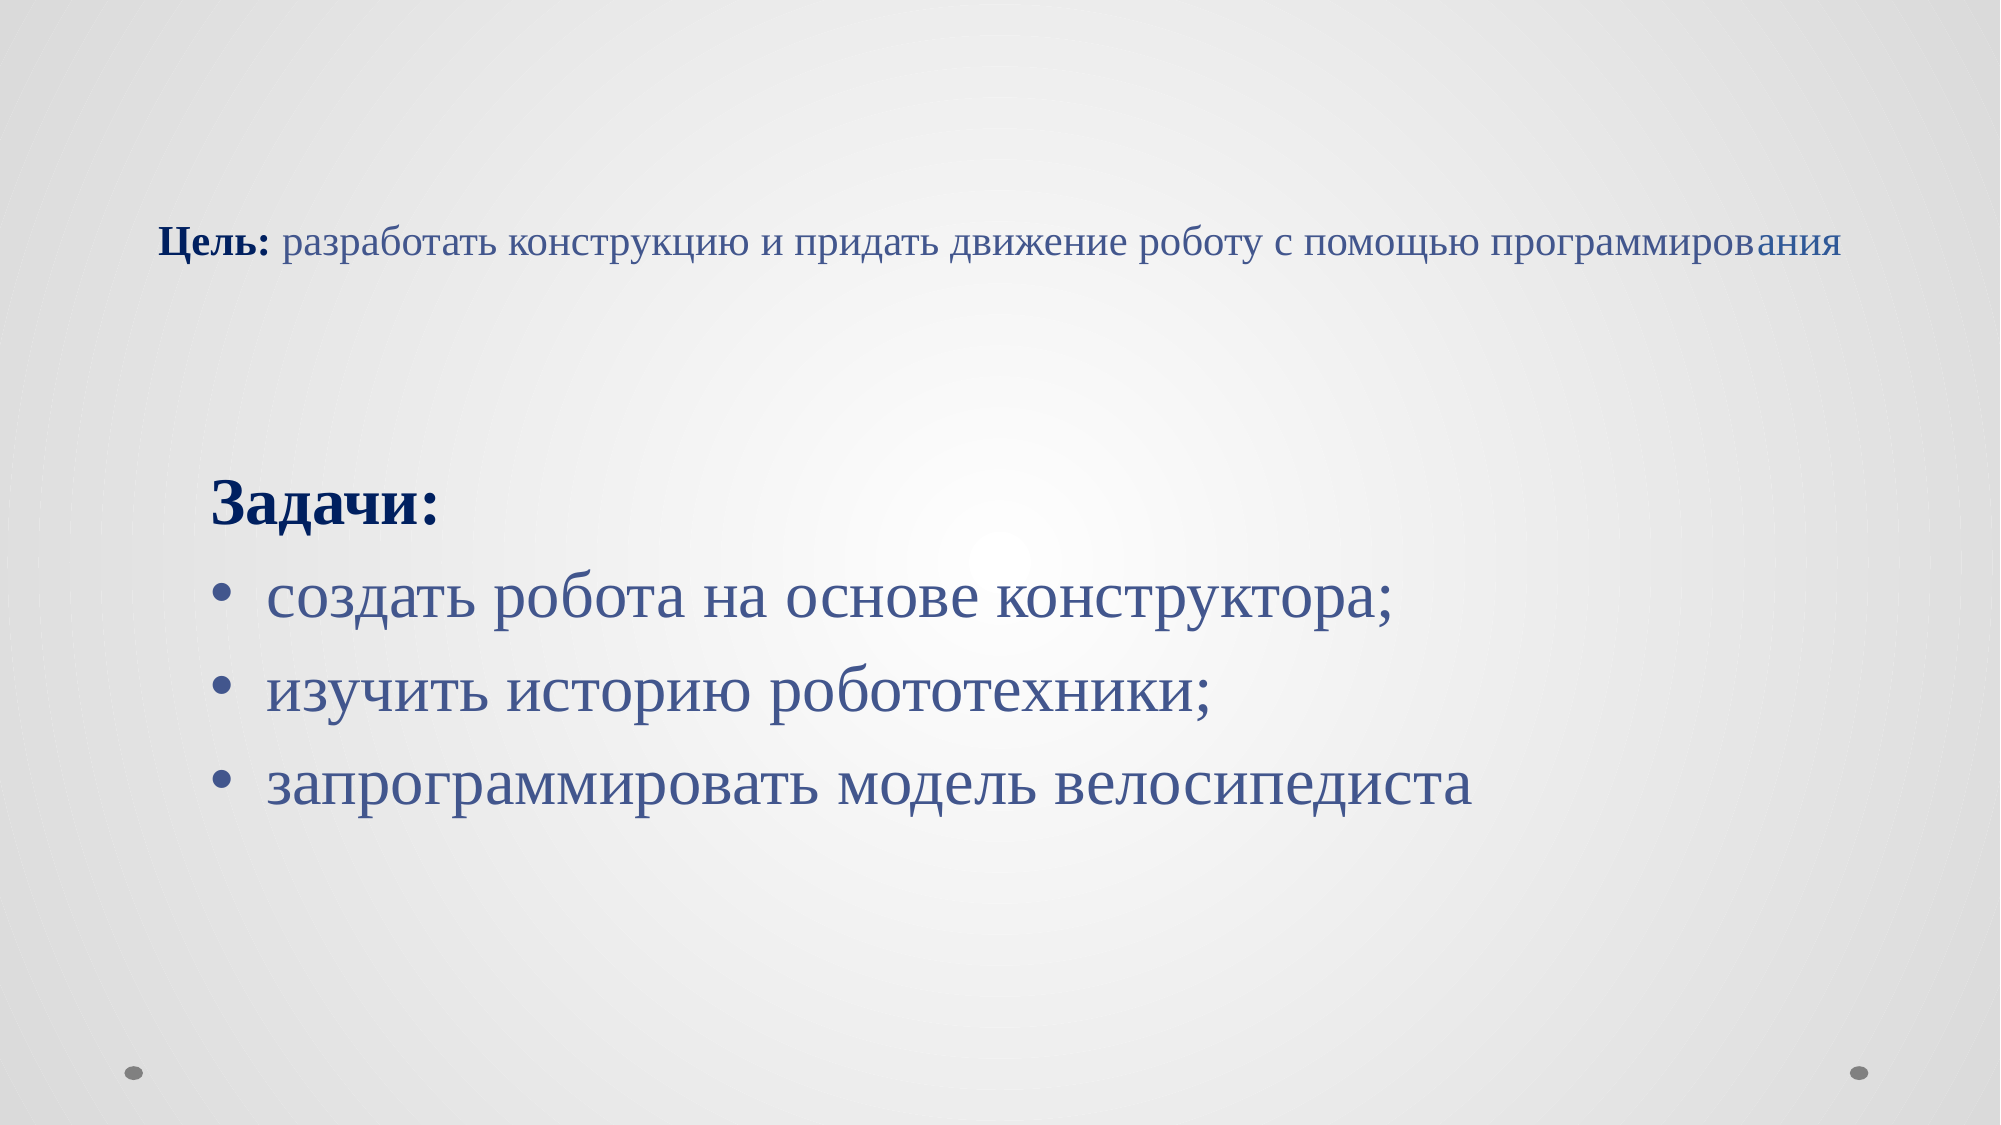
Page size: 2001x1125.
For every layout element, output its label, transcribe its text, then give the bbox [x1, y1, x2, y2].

list Задачи: создать робота на основе конструктора; изучить историю робототехники; запрограммировать модель велосипедиста [195, 120, 1892, 1053]
title Цель: разработать конструкцию и придать движение роботу с помощью программирования [137, 59, 1863, 393]
